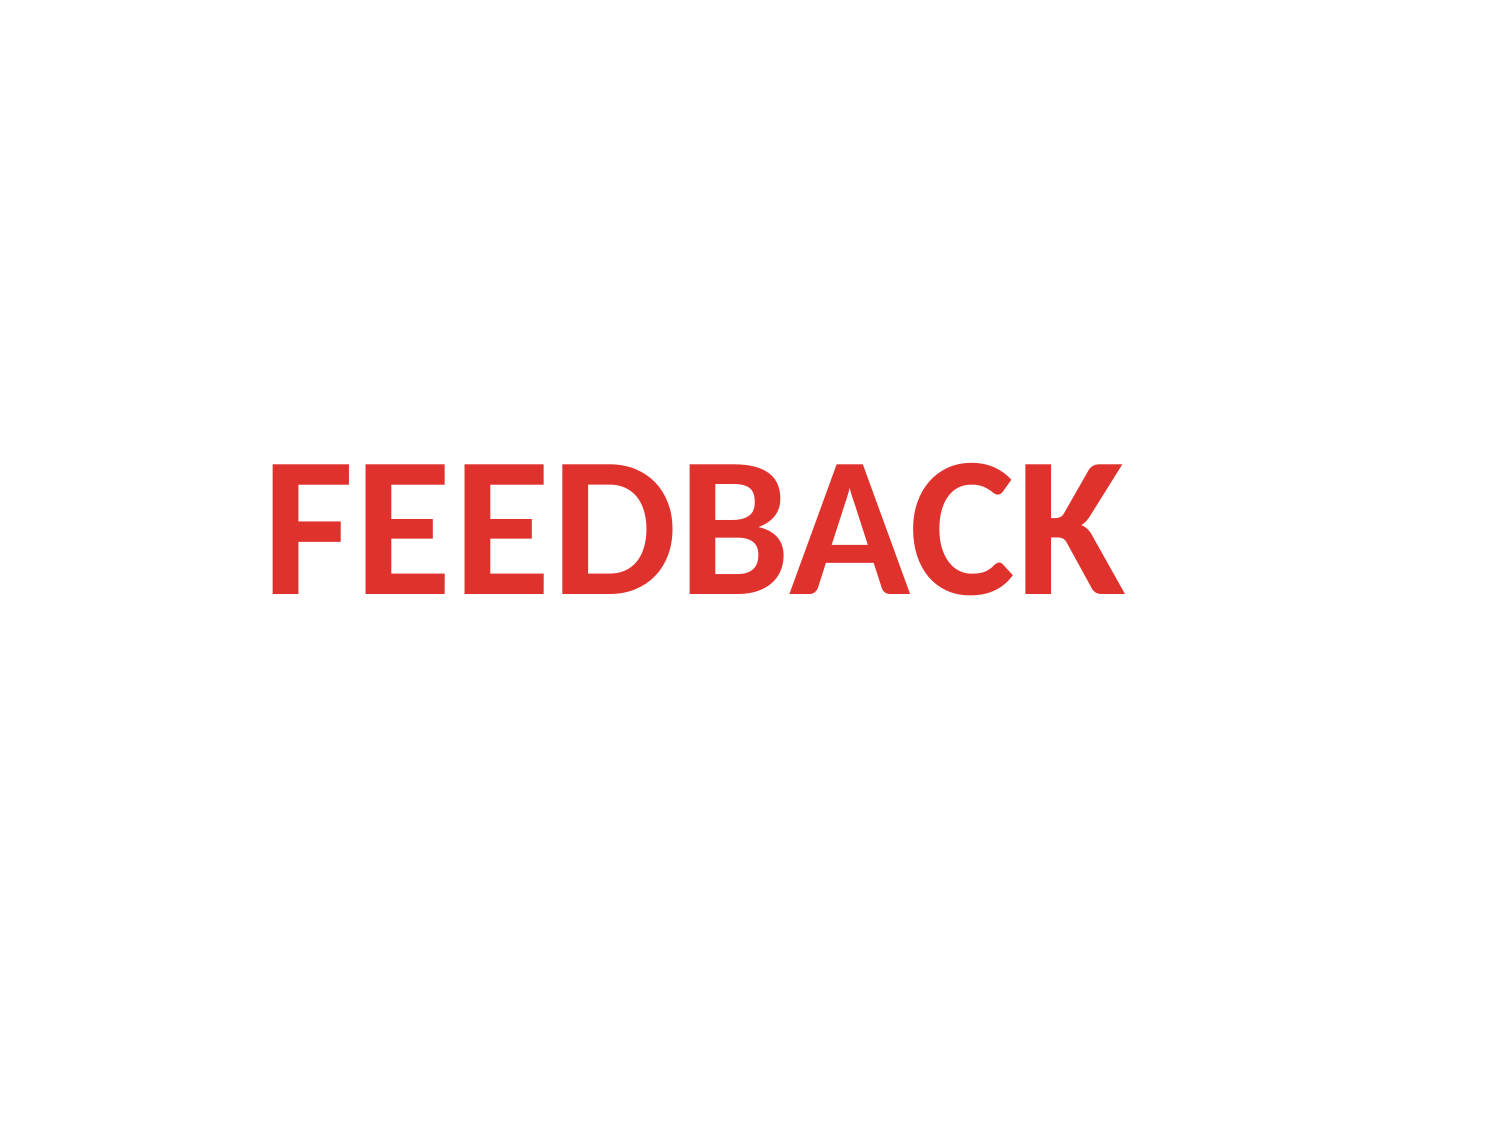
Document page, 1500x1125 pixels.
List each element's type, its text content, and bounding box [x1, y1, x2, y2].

text_box FEEDBACK [247, 387, 1142, 643]
